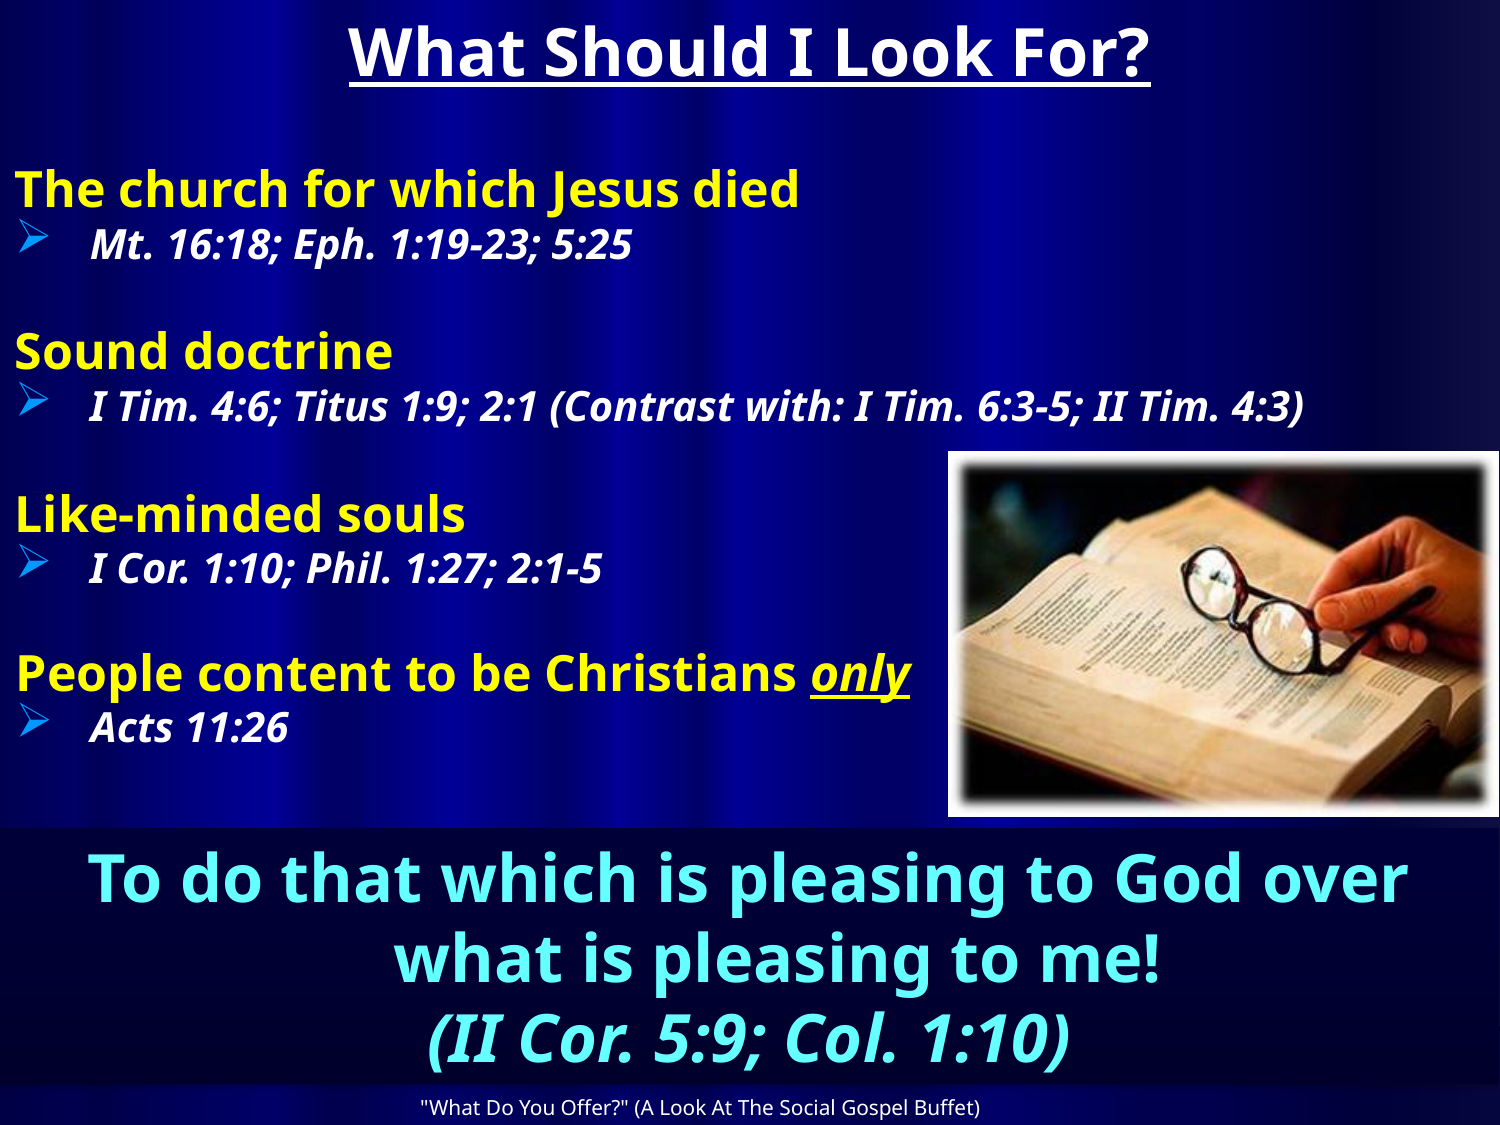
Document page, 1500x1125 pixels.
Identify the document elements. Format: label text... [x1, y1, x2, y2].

footer "What Do You Offer?" (A Look At The Social Gospel Buffet) [362, 1092, 1038, 1125]
title What Should I Look For? [0, 0, 1500, 101]
text_box To do that which is pleasing to God over what is pleasing to me! (II Cor. 5:9; Col. 1:10) [0, 828, 1499, 1084]
text_box Sound doctrine I Tim. 4:6; Titus 1:9; 2:1 (Contrast with: I Tim. 6:3-5; II Tim. 4:3) [0, 312, 1500, 438]
text_box People content to be Christians only Acts 11:26 [0, 633, 943, 759]
picture [948, 450, 1499, 817]
text_box Like-minded souls I Cor. 1:10; Phil. 1:27; 2:1-5 [0, 474, 943, 600]
text_box The church for which Jesus died Mt. 16:18; Eph. 1:19-23; 5:25 [0, 149, 1500, 275]
